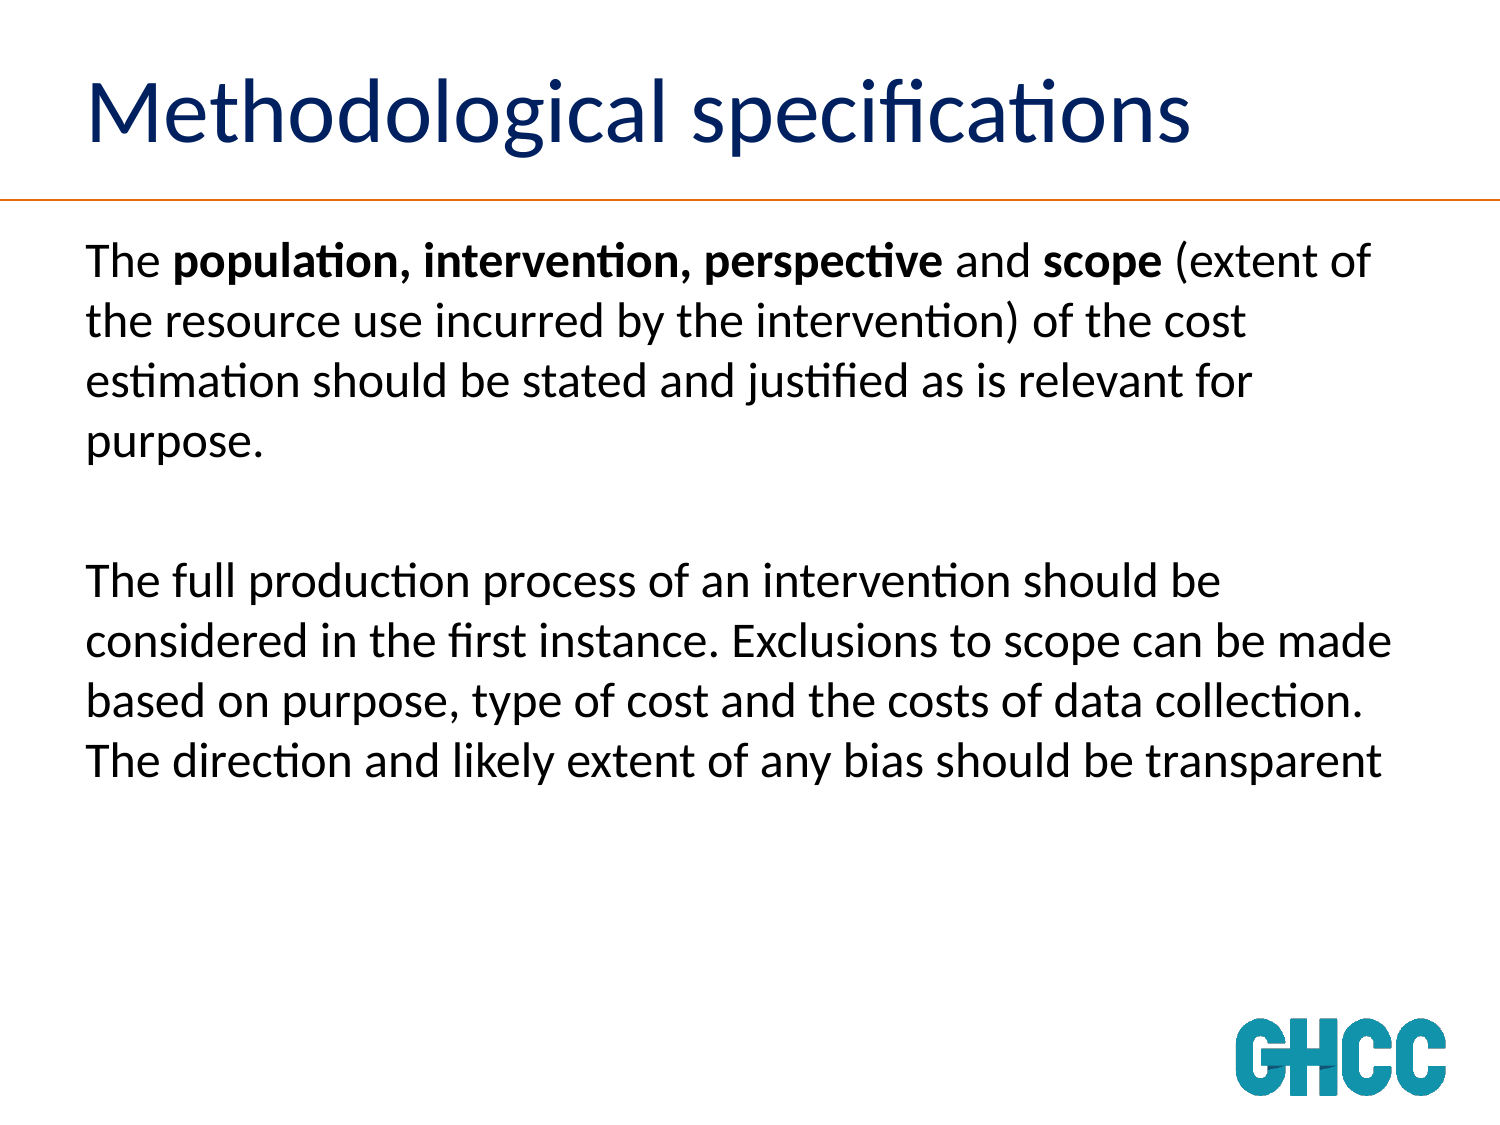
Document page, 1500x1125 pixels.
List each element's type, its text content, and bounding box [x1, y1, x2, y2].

title Methodological specifications [70, 43, 1425, 200]
list The population, intervention, perspective and scope (extent of the resource use incurred by the intervention) of the cost estimation should be stated and justified as is relevant for purpose. The full production process of an intervention should be considered in the first instance. Exclusions to scope can be made based on purpose, type of cost and the costs of data collection. The direction and likely extent of any bias should be transparent [70, 219, 1421, 870]
picture [1224, 1001, 1450, 1113]
